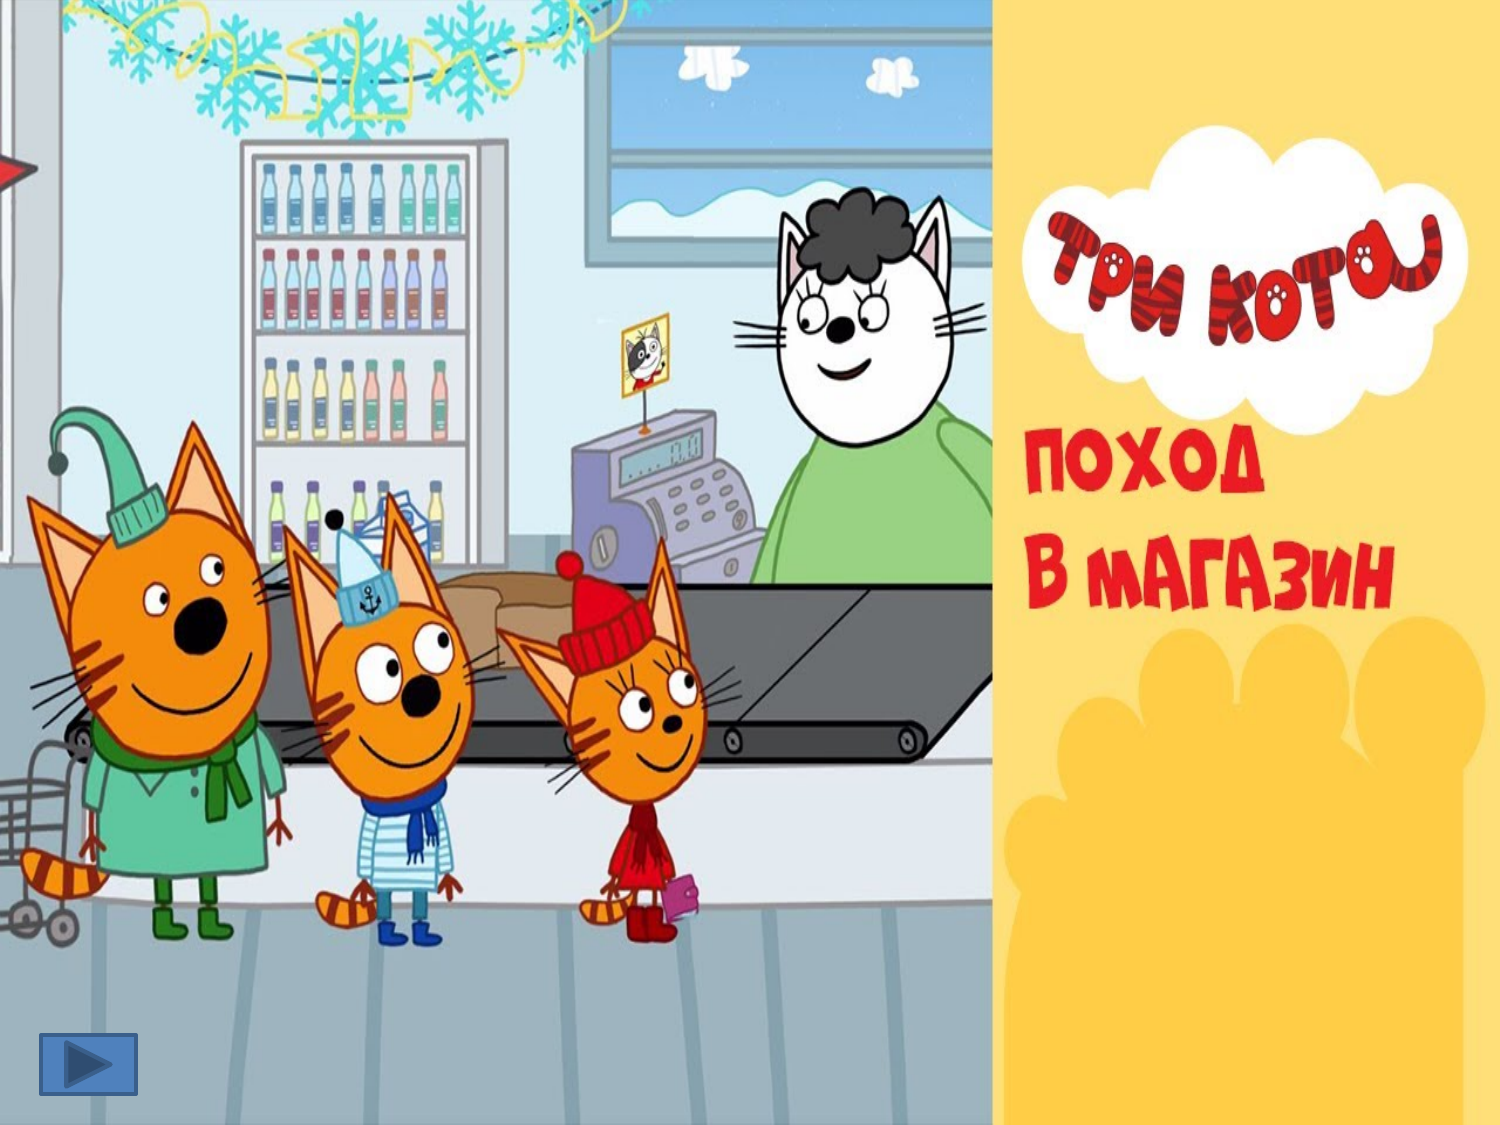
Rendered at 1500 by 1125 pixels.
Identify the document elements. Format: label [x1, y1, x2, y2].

list [0, 0, 1500, 1125]
